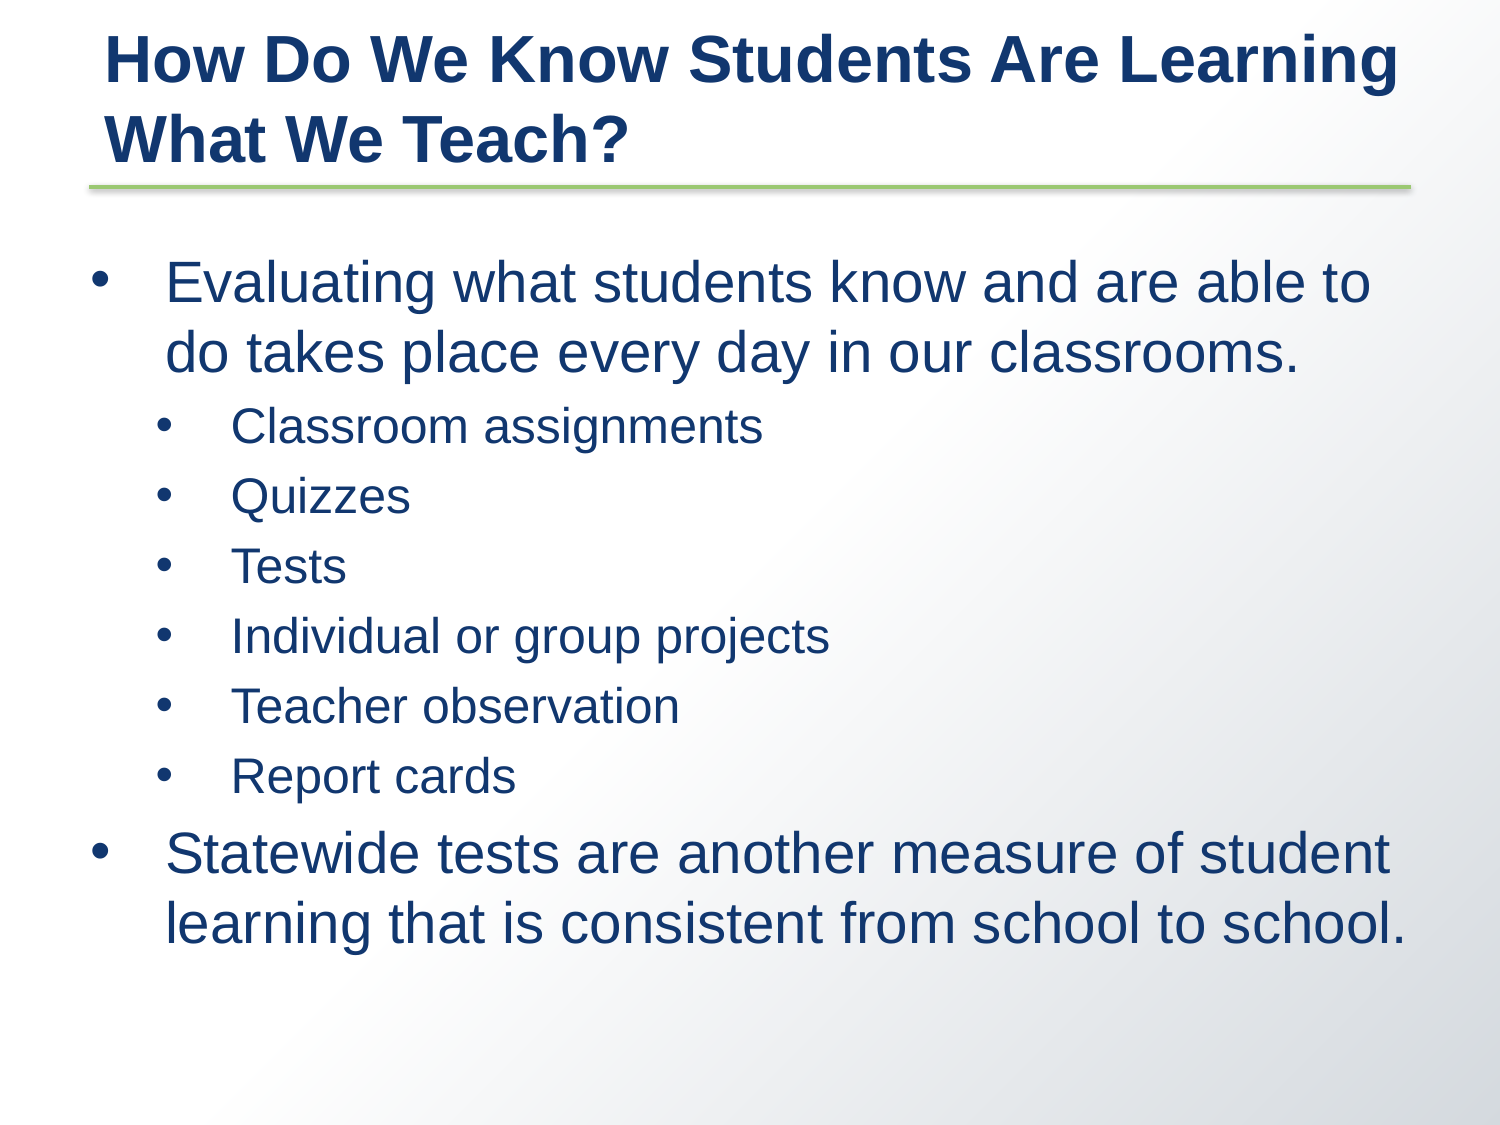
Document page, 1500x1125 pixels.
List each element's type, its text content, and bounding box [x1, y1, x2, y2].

list Evaluating what students know and are able to do takes place every day in our classrooms. Classroom assignments Quizzes Tests Individual or group projects Teacher observation Report cards Statewide tests are another measure of student learning that is consistent from school to school. [75, 236, 1425, 1005]
title How Do We Know Students Are Learning What We Teach? [89, 90, 1450, 183]
